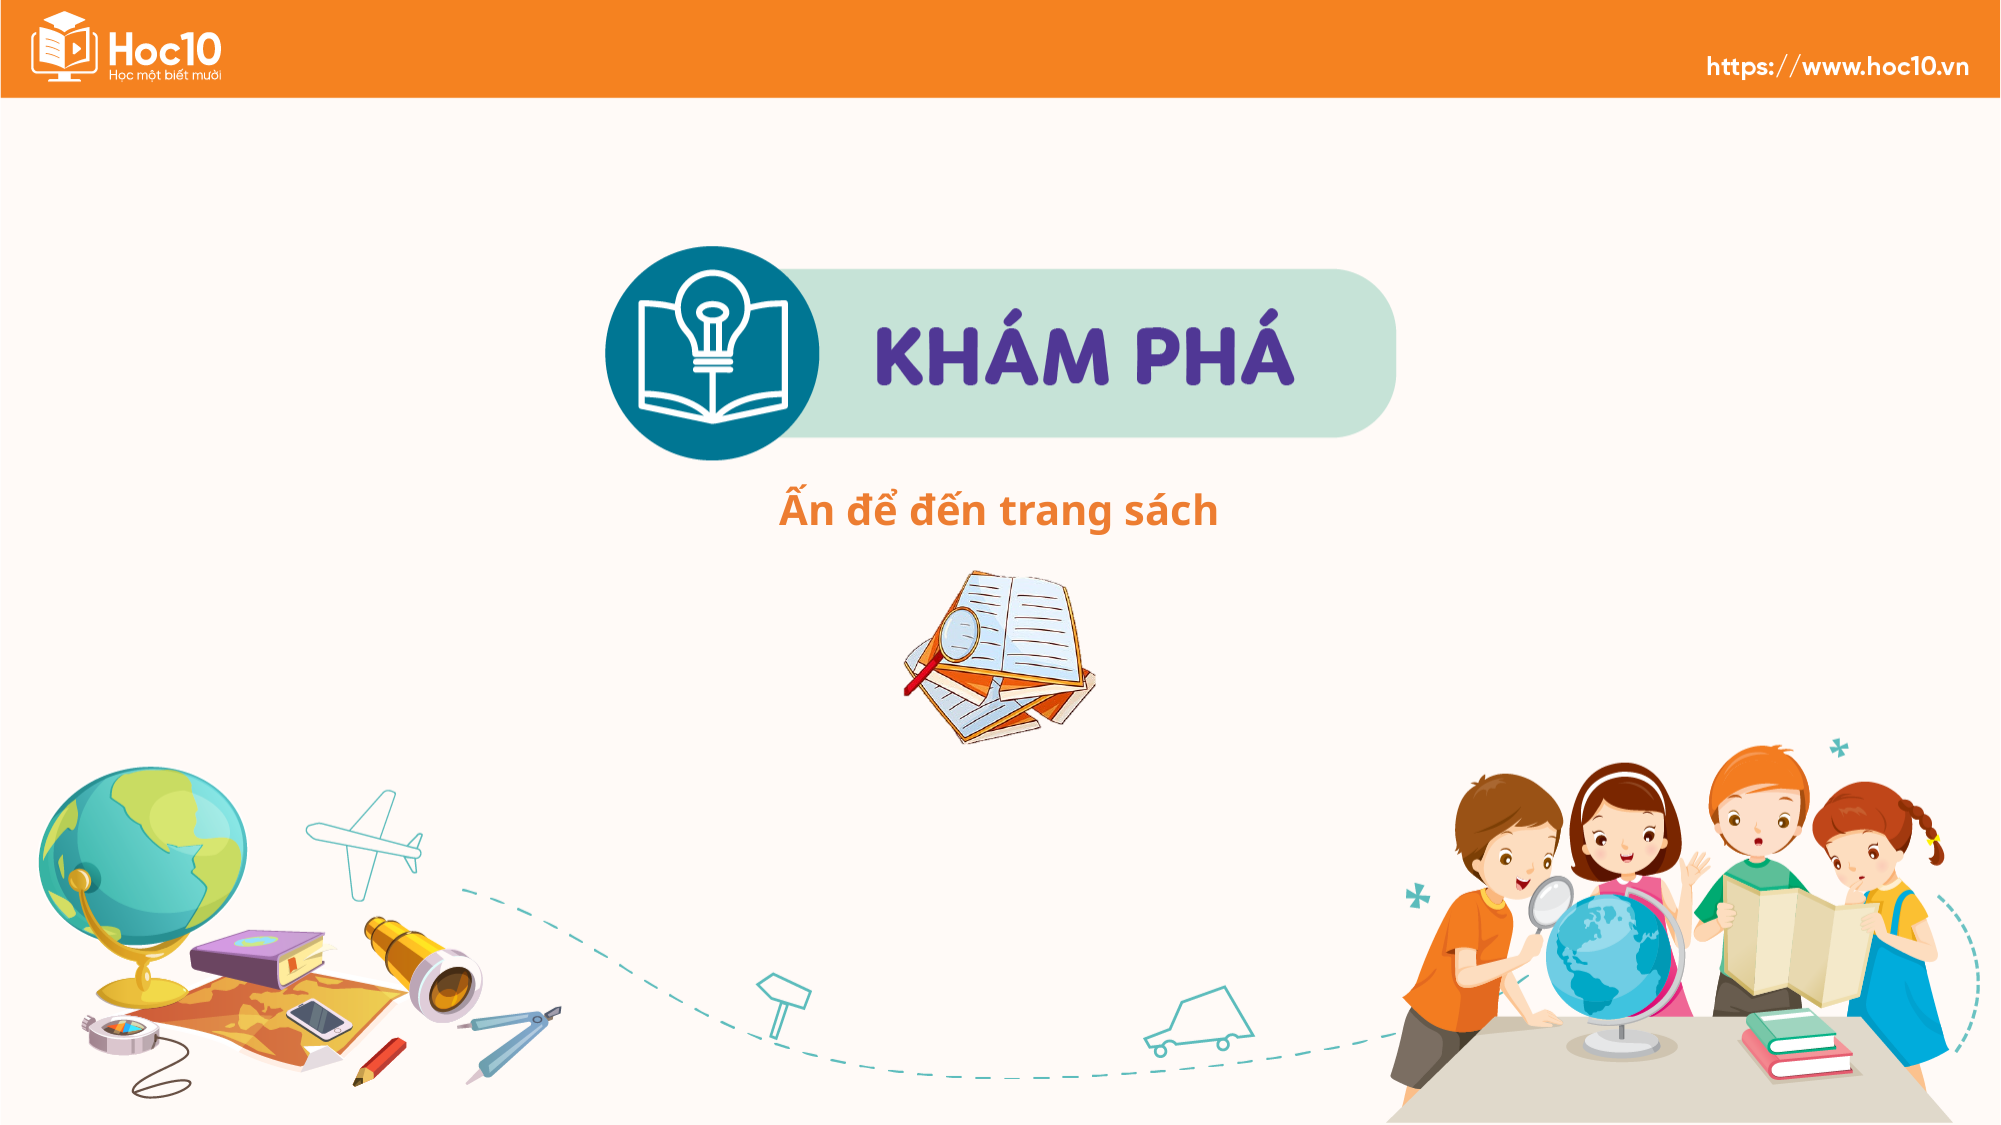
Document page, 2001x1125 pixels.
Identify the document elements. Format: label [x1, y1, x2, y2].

text_box [747, 476, 1253, 750]
picture [0, 0, 2001, 1125]
